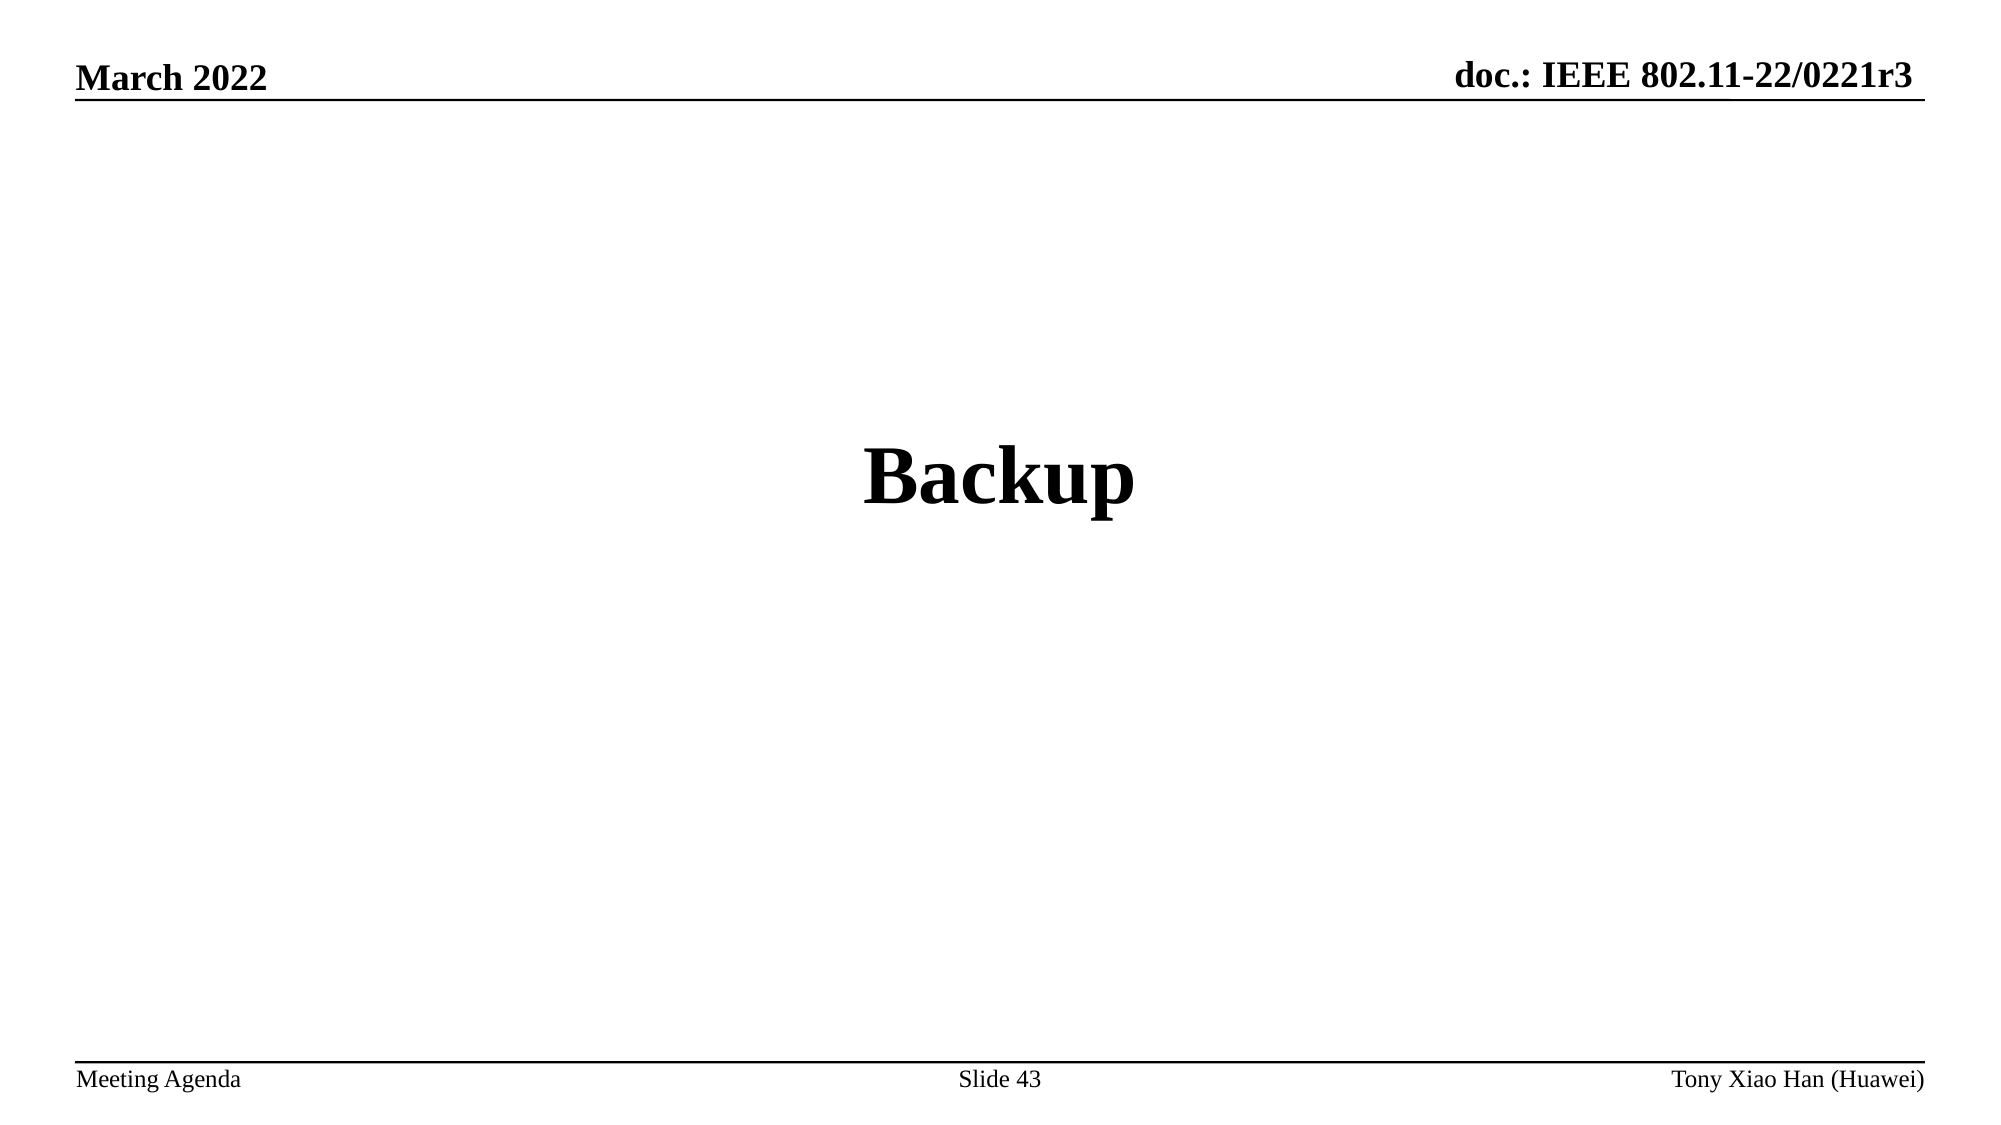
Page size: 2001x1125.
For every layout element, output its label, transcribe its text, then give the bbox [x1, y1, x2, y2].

text_box Backup [362, 412, 1638, 950]
